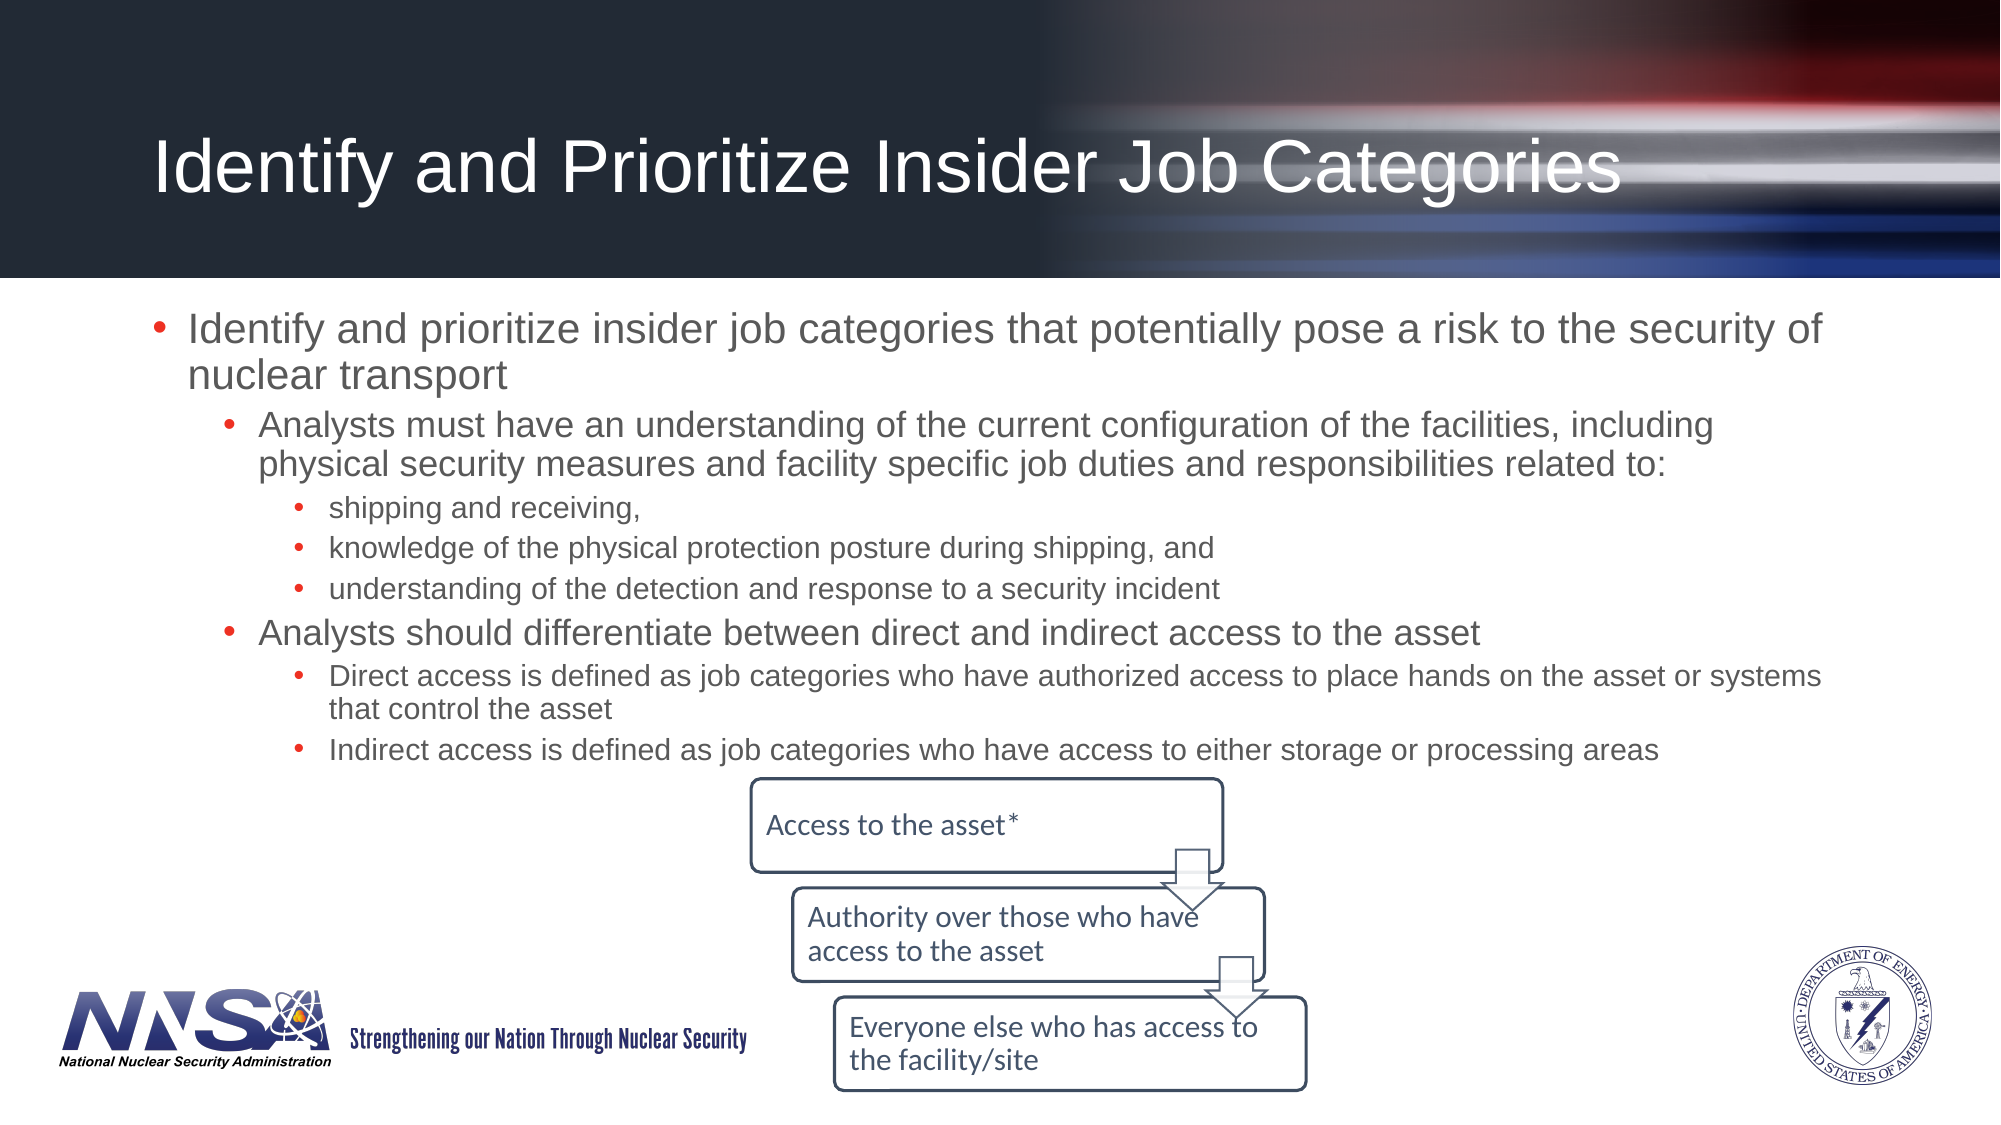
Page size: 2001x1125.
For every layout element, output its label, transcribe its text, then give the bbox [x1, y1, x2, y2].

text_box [751, 778, 1307, 1091]
title Identify and Prioritize Insider Job Categories [137, 59, 1863, 278]
picture [59, 989, 331, 1069]
list Identify and prioritize insider job categories that potentially pose a risk to the security of nuclear transport Analysts must have an understanding of the current configuration of the facilities, including physical security measures and facility specific job duties and responsibilities related to: shipping and receiving, knowledge of the physical protection posture during shipping, and understanding of the detection and response to a security incident Analysts should differentiate between direct and indirect access to the asset Direct access is defined as job categories who have authorized access to place hands on the asset or systems that control the asset Indirect access is defined as job categories who have access to either storage or processing areas [137, 299, 1863, 776]
